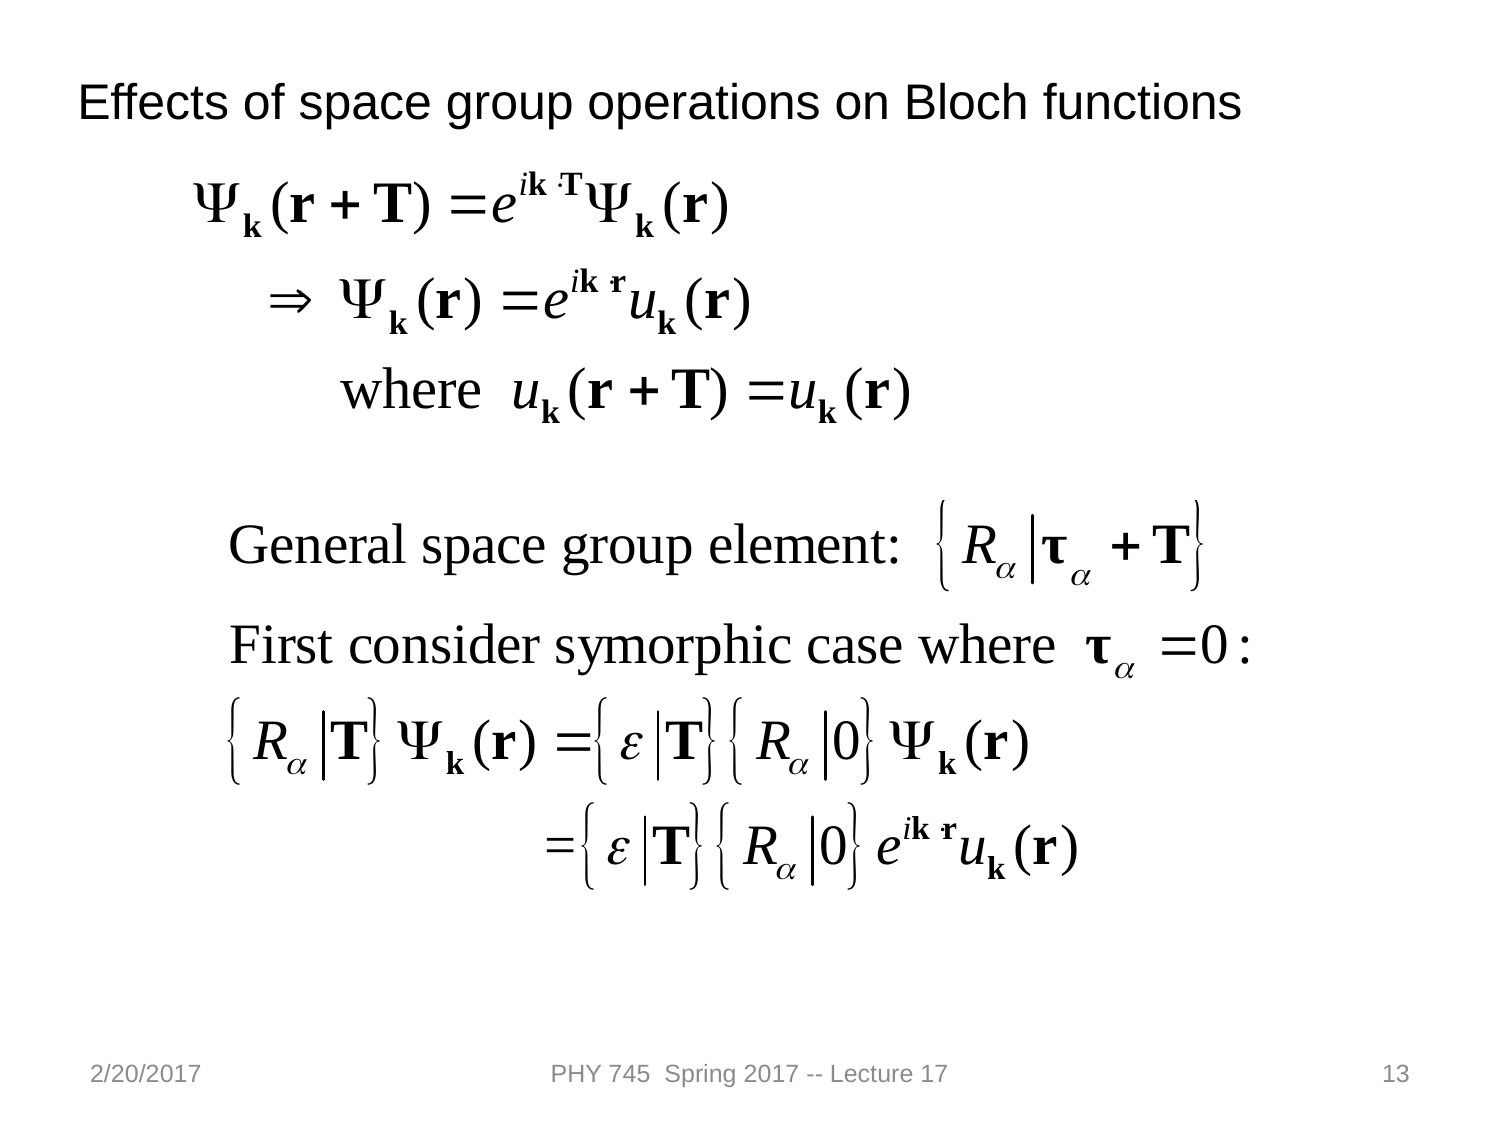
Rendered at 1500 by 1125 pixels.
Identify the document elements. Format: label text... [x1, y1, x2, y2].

footer PHY 745 Spring 2017 -- Lecture 17 [512, 1042, 988, 1103]
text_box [223, 499, 1254, 897]
text_box Effects of space group operations on Bloch functions [62, 62, 1313, 138]
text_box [187, 162, 918, 434]
slide_number 13 [1074, 1042, 1425, 1103]
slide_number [75, 1042, 425, 1103]
